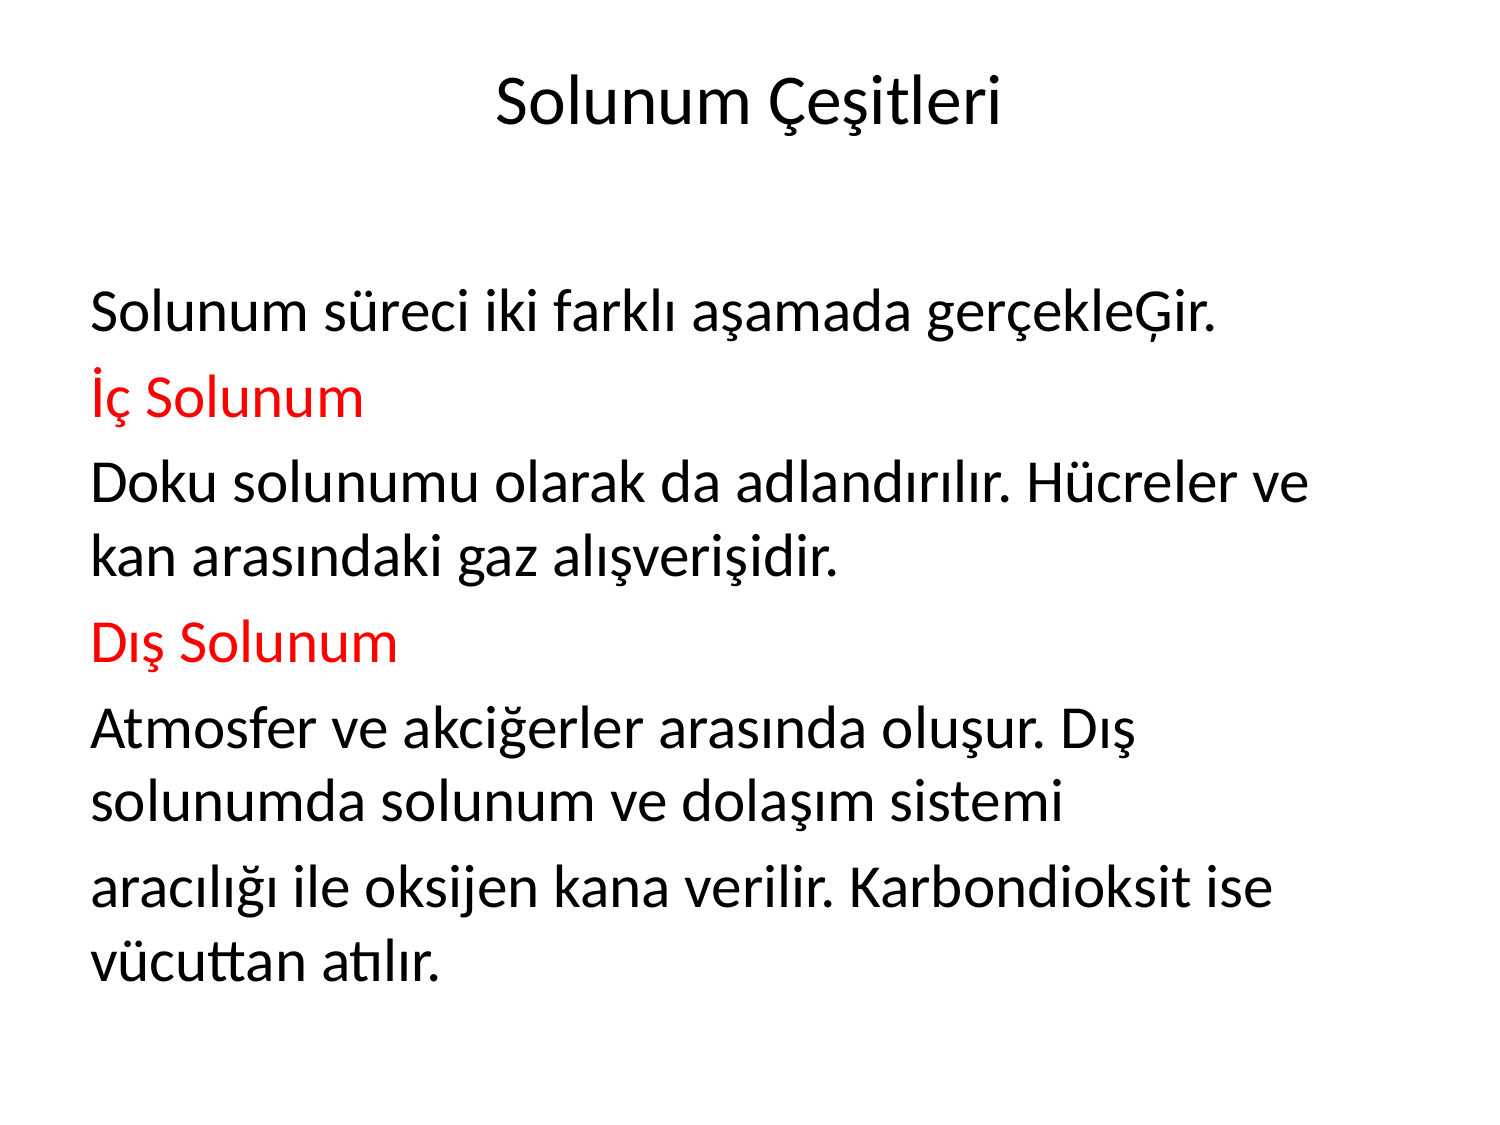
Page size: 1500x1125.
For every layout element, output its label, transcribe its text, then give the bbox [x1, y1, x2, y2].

list Solunum süreci iki farklı aşamada gerçekleĢir. İç Solunum Doku solunumu olarak da adlandırılır. Hücreler ve kan arasındaki gaz alışverişidir. Dış Solunum Atmosfer ve akciğerler arasında oluşur. Dış solunumda solunum ve dolaşım sistemi aracılığı ile oksijen kana verilir. Karbondioksit ise vücuttan atılır. [75, 262, 1425, 1005]
title Solunum Çeşitleri [75, 45, 1425, 233]
